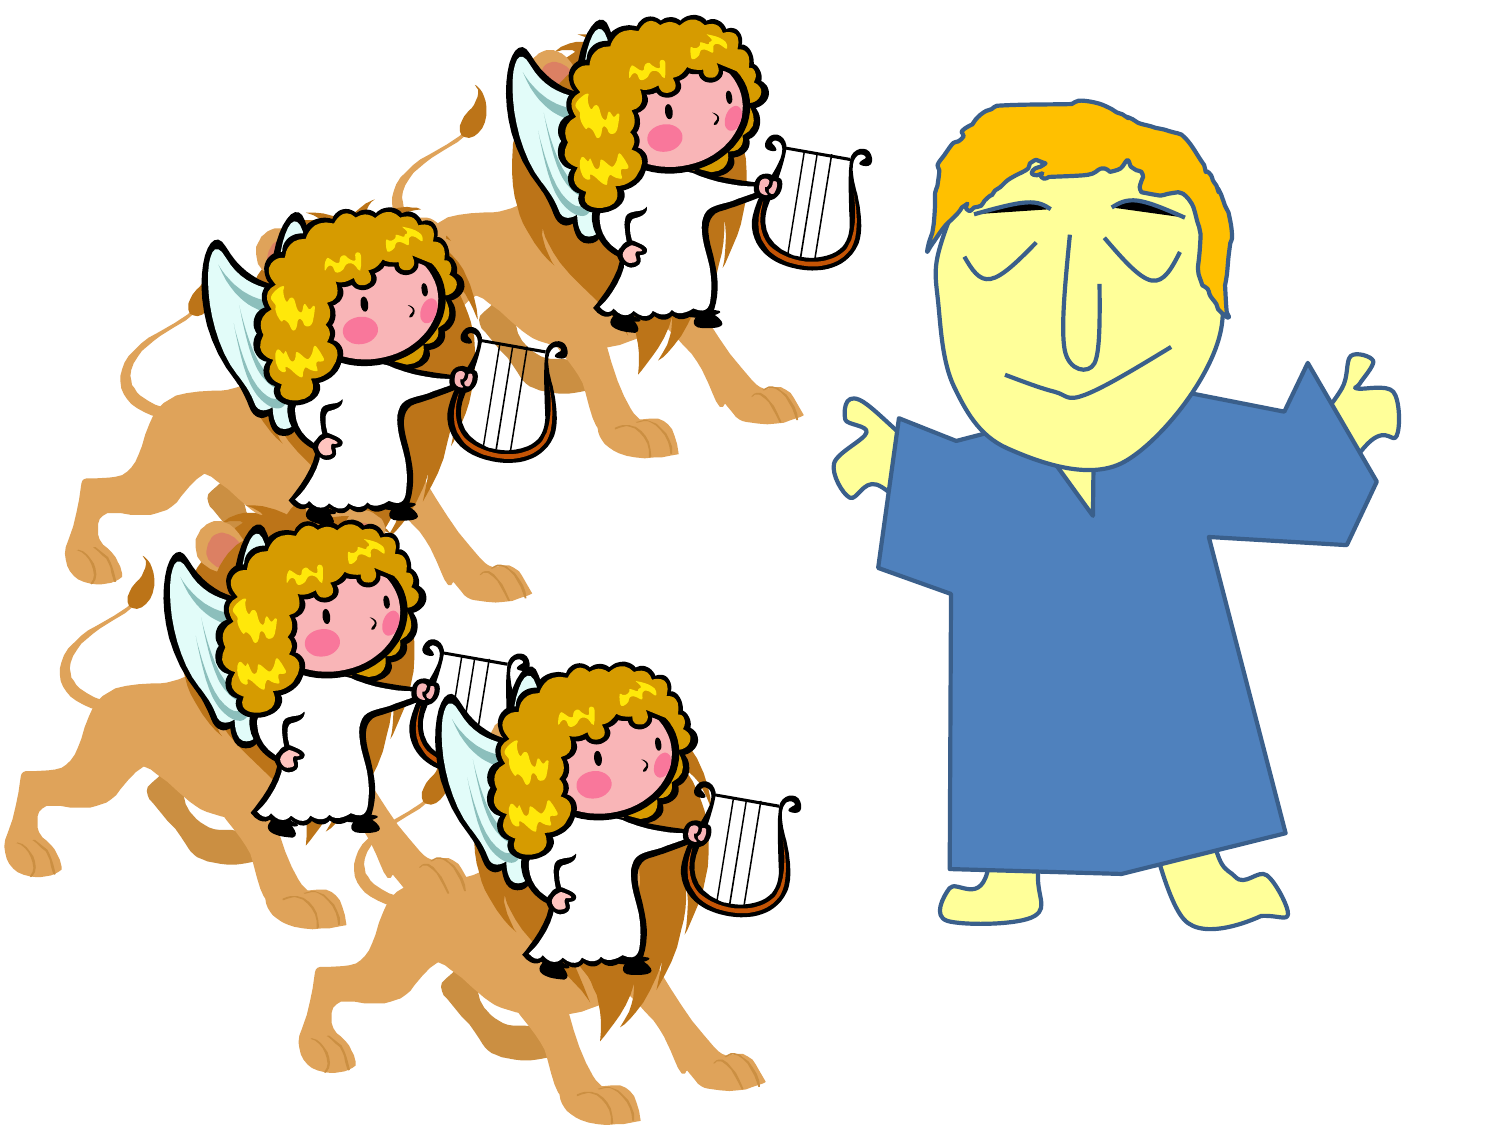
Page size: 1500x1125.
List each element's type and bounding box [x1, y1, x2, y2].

picture [3, 0, 875, 1125]
text_box [833, 161, 1400, 930]
text_box [918, 100, 1234, 459]
